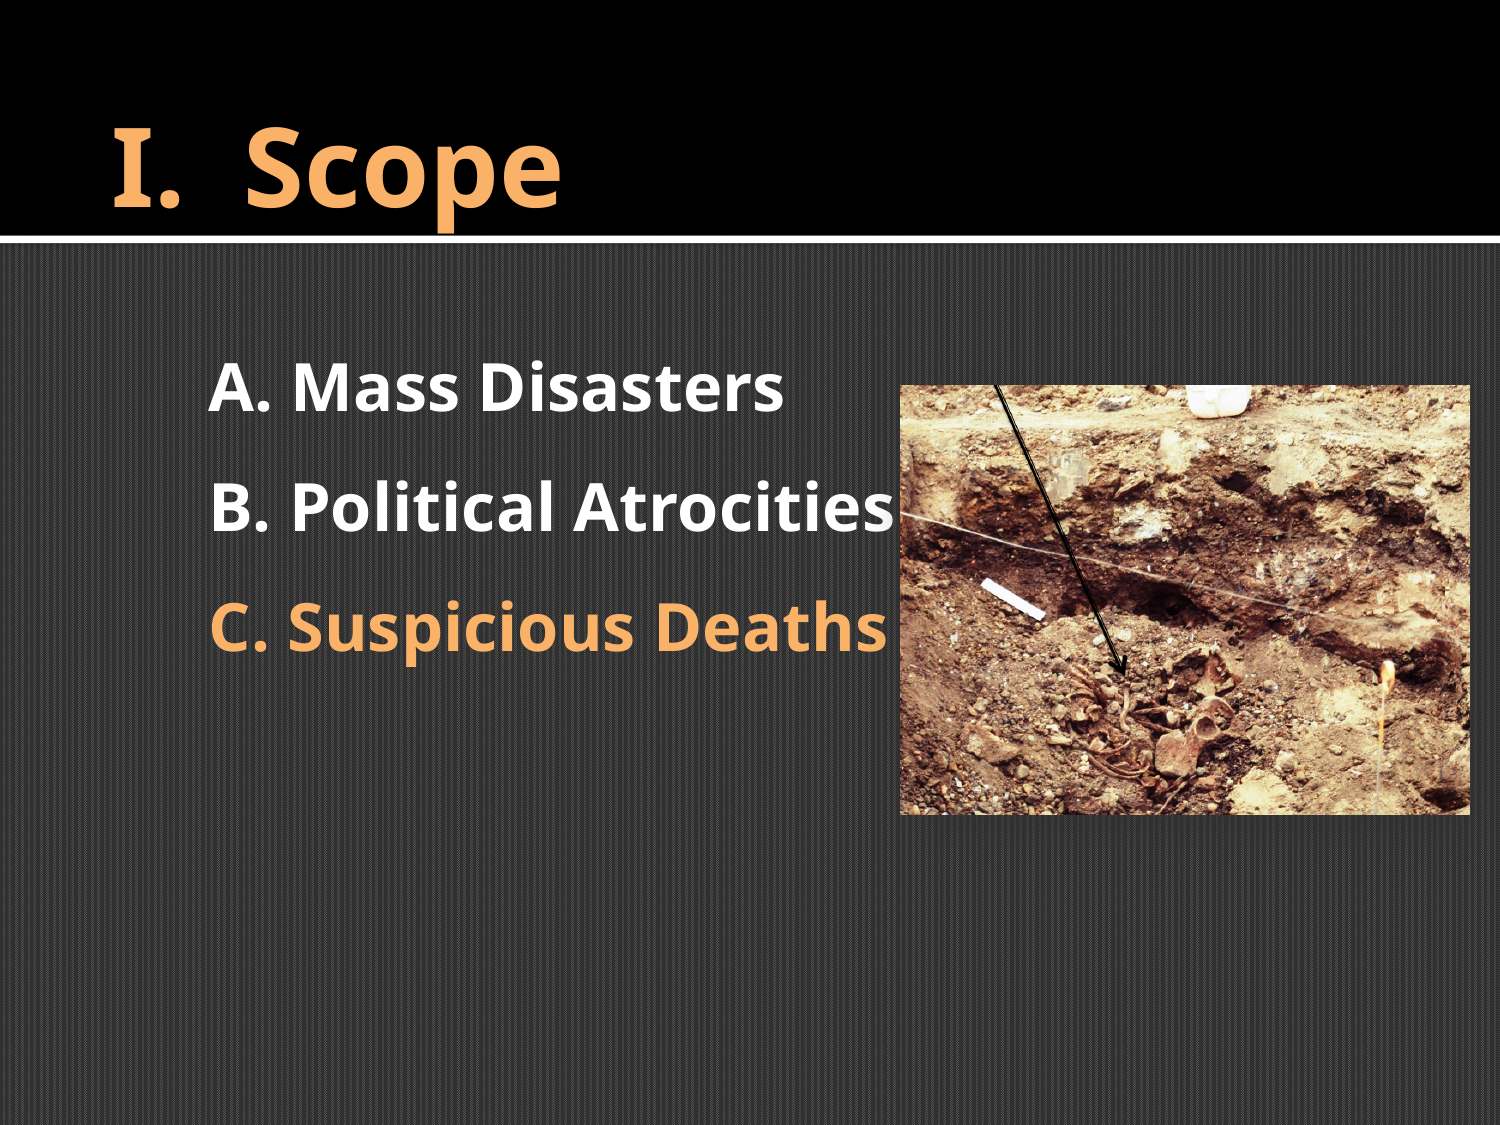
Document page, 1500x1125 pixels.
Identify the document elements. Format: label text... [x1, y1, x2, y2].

list A. Mass Disasters B. Political Atrocities C. Suspicious Deaths [174, 289, 1456, 965]
text_box I. Scope [97, 70, 1448, 258]
title [75, 24, 1425, 231]
picture [899, 385, 1470, 815]
